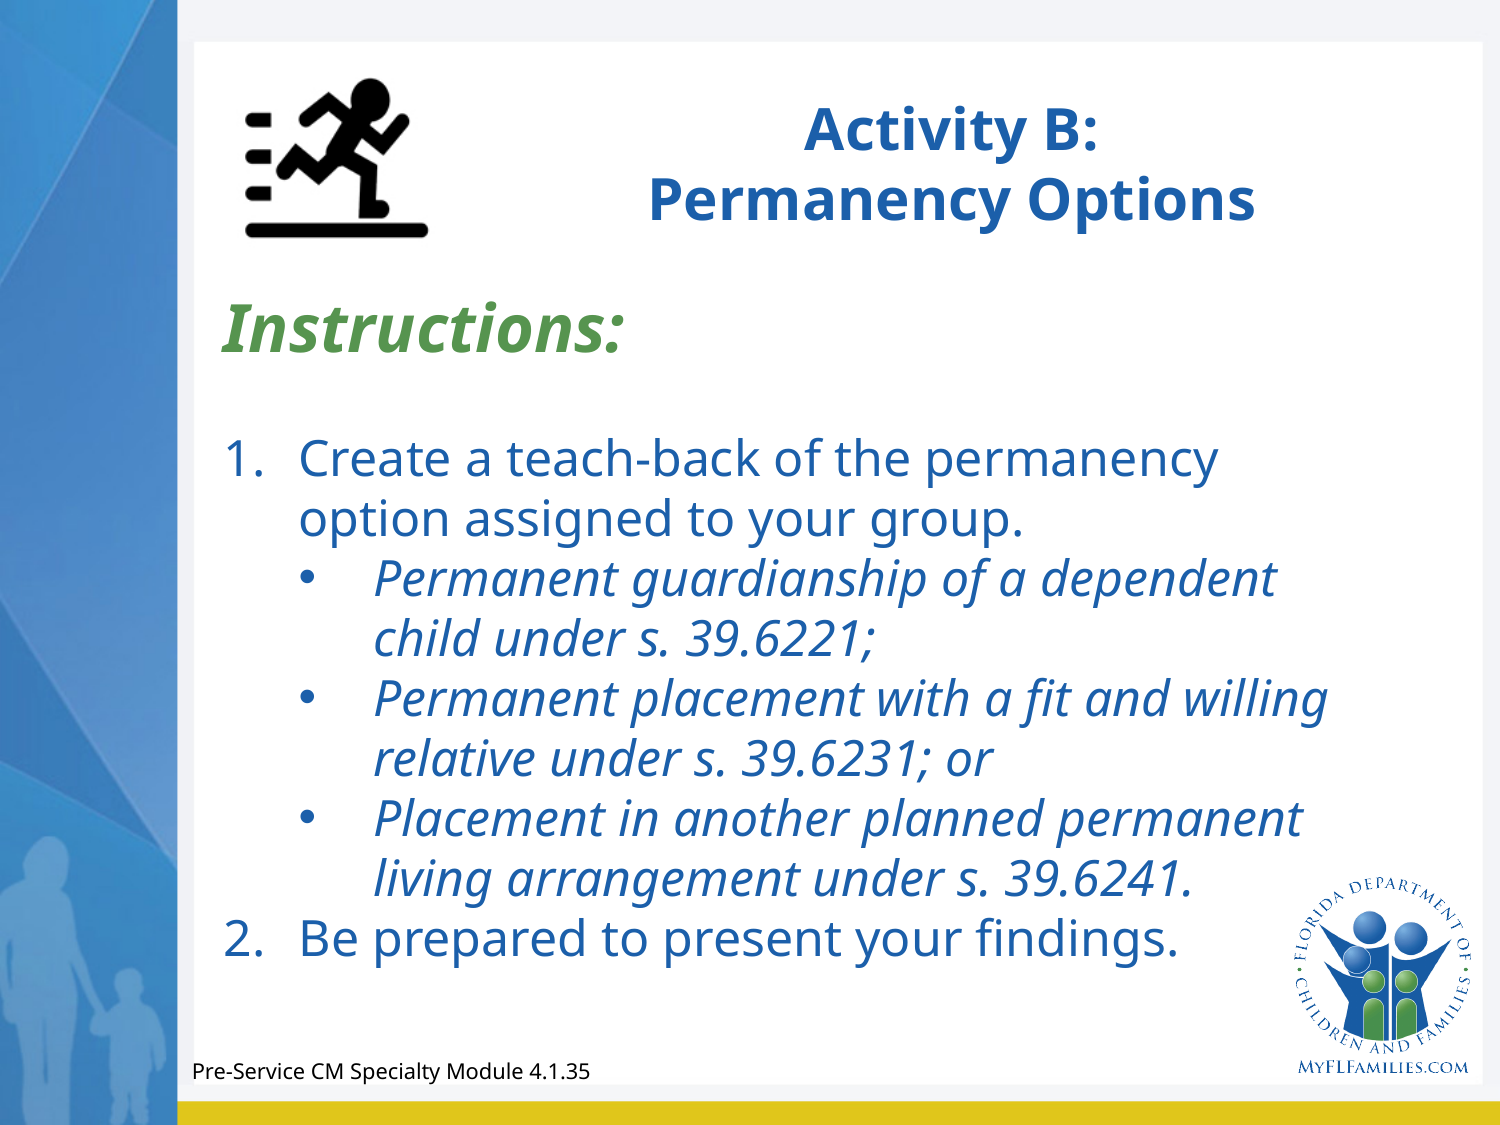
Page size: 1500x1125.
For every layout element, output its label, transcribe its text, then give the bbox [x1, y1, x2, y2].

text_box Pre-Service CM Specialty Module 4.1.35 [177, 1050, 626, 1100]
title Activity B: Permanency Options [440, 68, 1469, 256]
picture [0, 0, 1500, 1125]
text_box Instructions: Create a teach-back of the permanency option assigned to your group. Permanent guardianship of a dependent child under s. 39.6221; Permanent placement with a fit and willing relative under s. 39.6231; or Placement in another planned permanent living arrangement under s. 39.6241. Be prepared to present your findings. [208, 278, 1393, 974]
